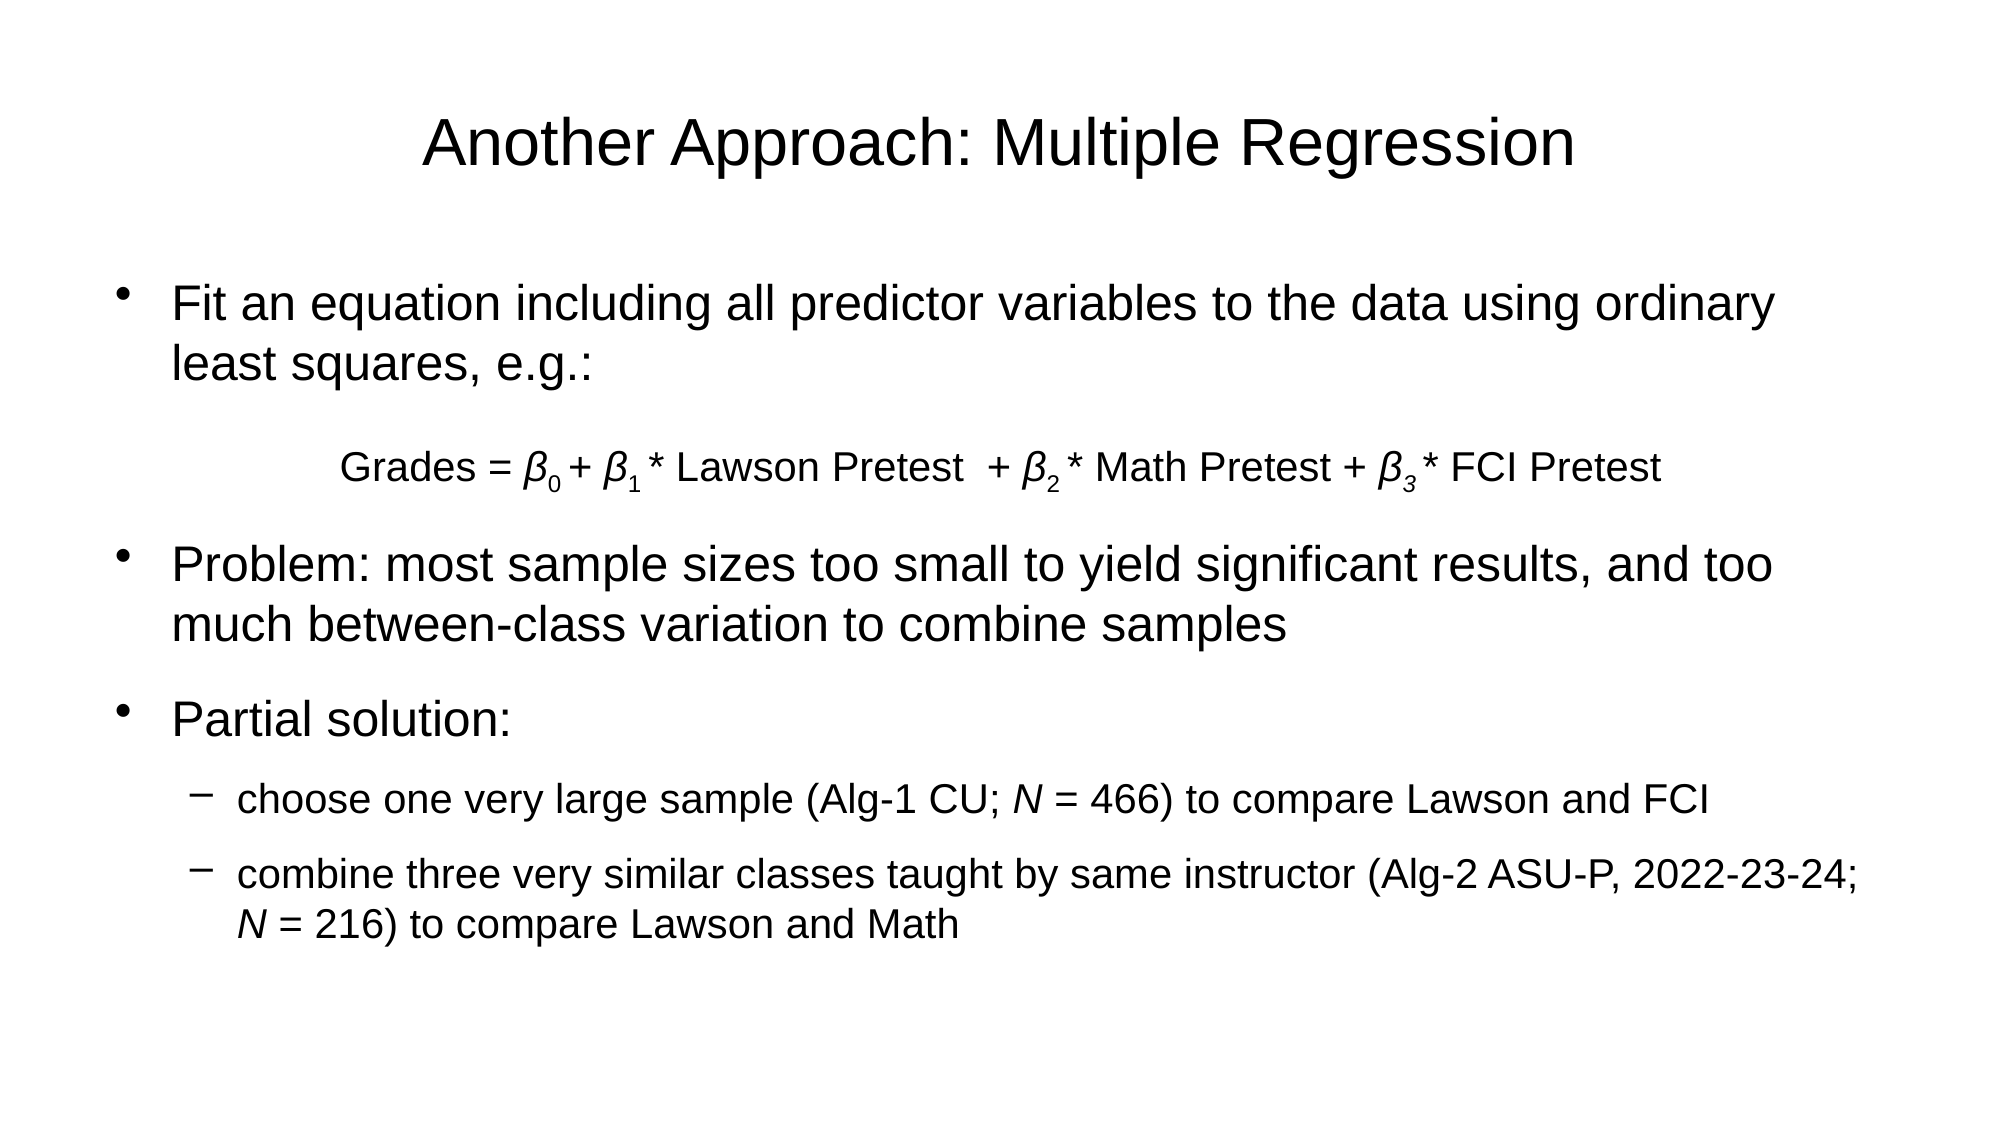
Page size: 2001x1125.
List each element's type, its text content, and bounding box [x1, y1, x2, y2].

list Fit an equation including all predictor variables to the data using ordinary least squares, e.g.: Grades = β0 + β1 * Lawson Pretest + β2 * Math Pretest + β3 * FCI Pretest Problem: most sample sizes too small to yield significant results, and too much between-class variation to combine samples Partial solution: choose one very large sample (Alg-1 CU; N = 466) to compare Lawson and FCI combine three very similar classes taught by same instructor (Alg-2 ASU-P, 2022-23-24; N = 216) to compare Lawson and Math [99, 262, 1901, 1076]
title Another Approach: Multiple Regression [99, 44, 1901, 233]
